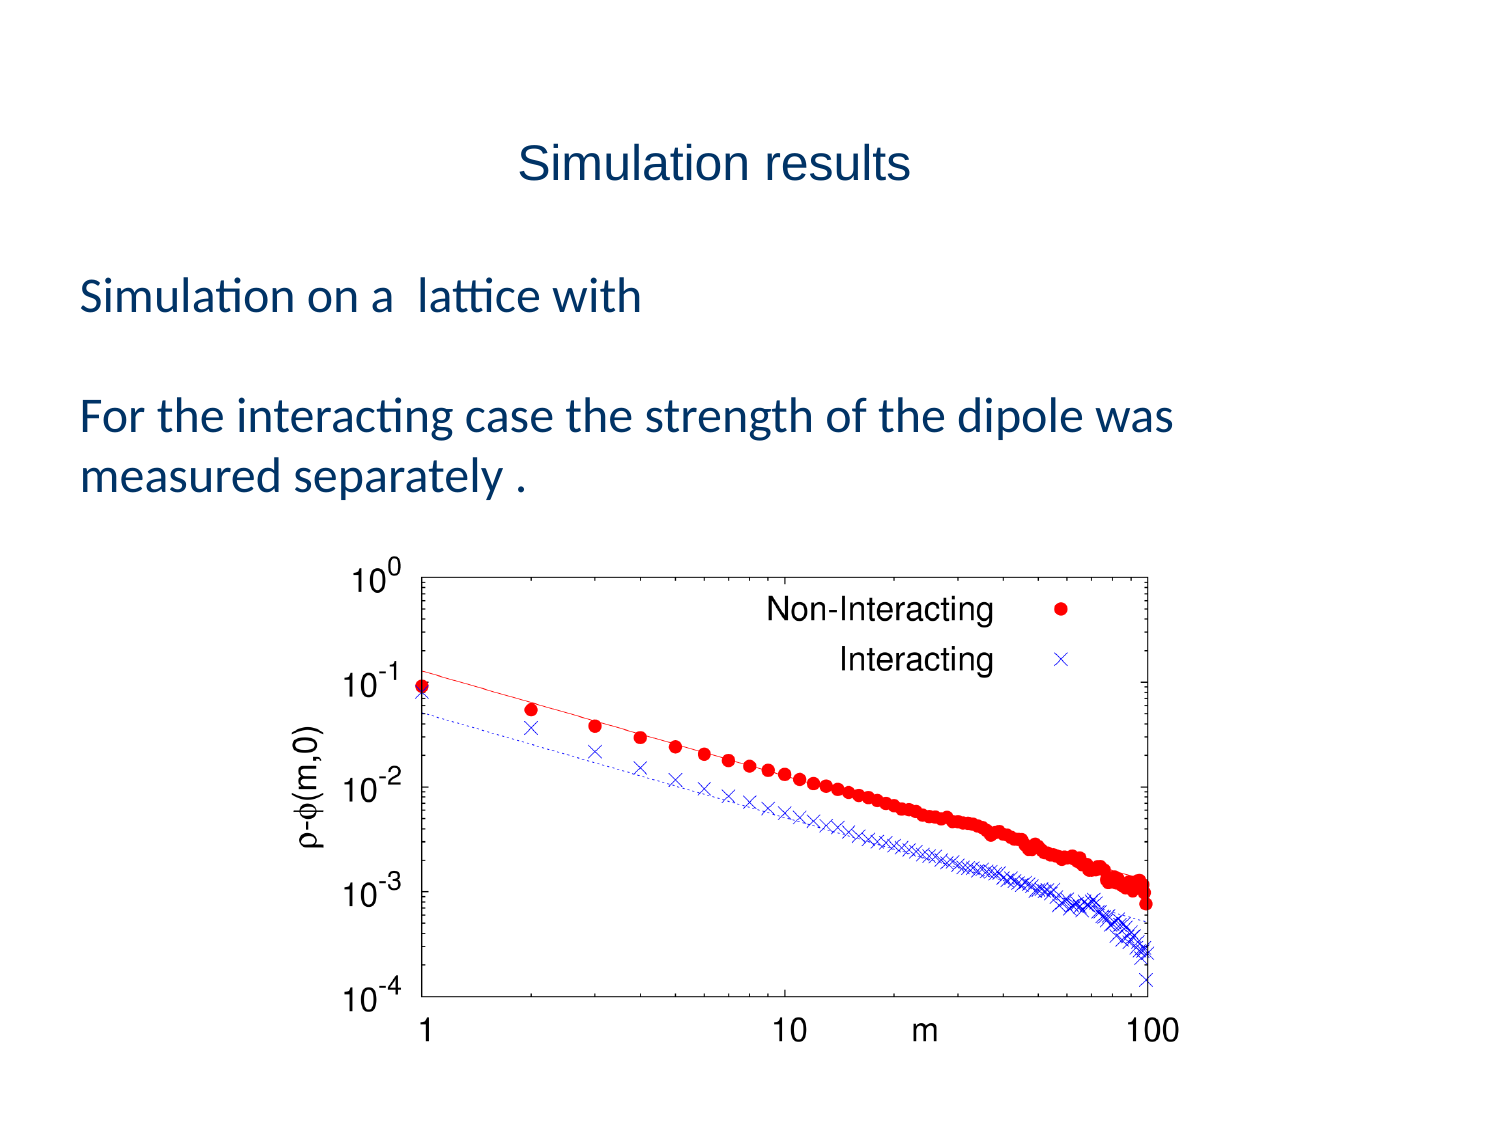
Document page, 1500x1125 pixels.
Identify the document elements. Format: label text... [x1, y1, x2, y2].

text_box Simulation results [502, 123, 927, 198]
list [238, 537, 1215, 1063]
